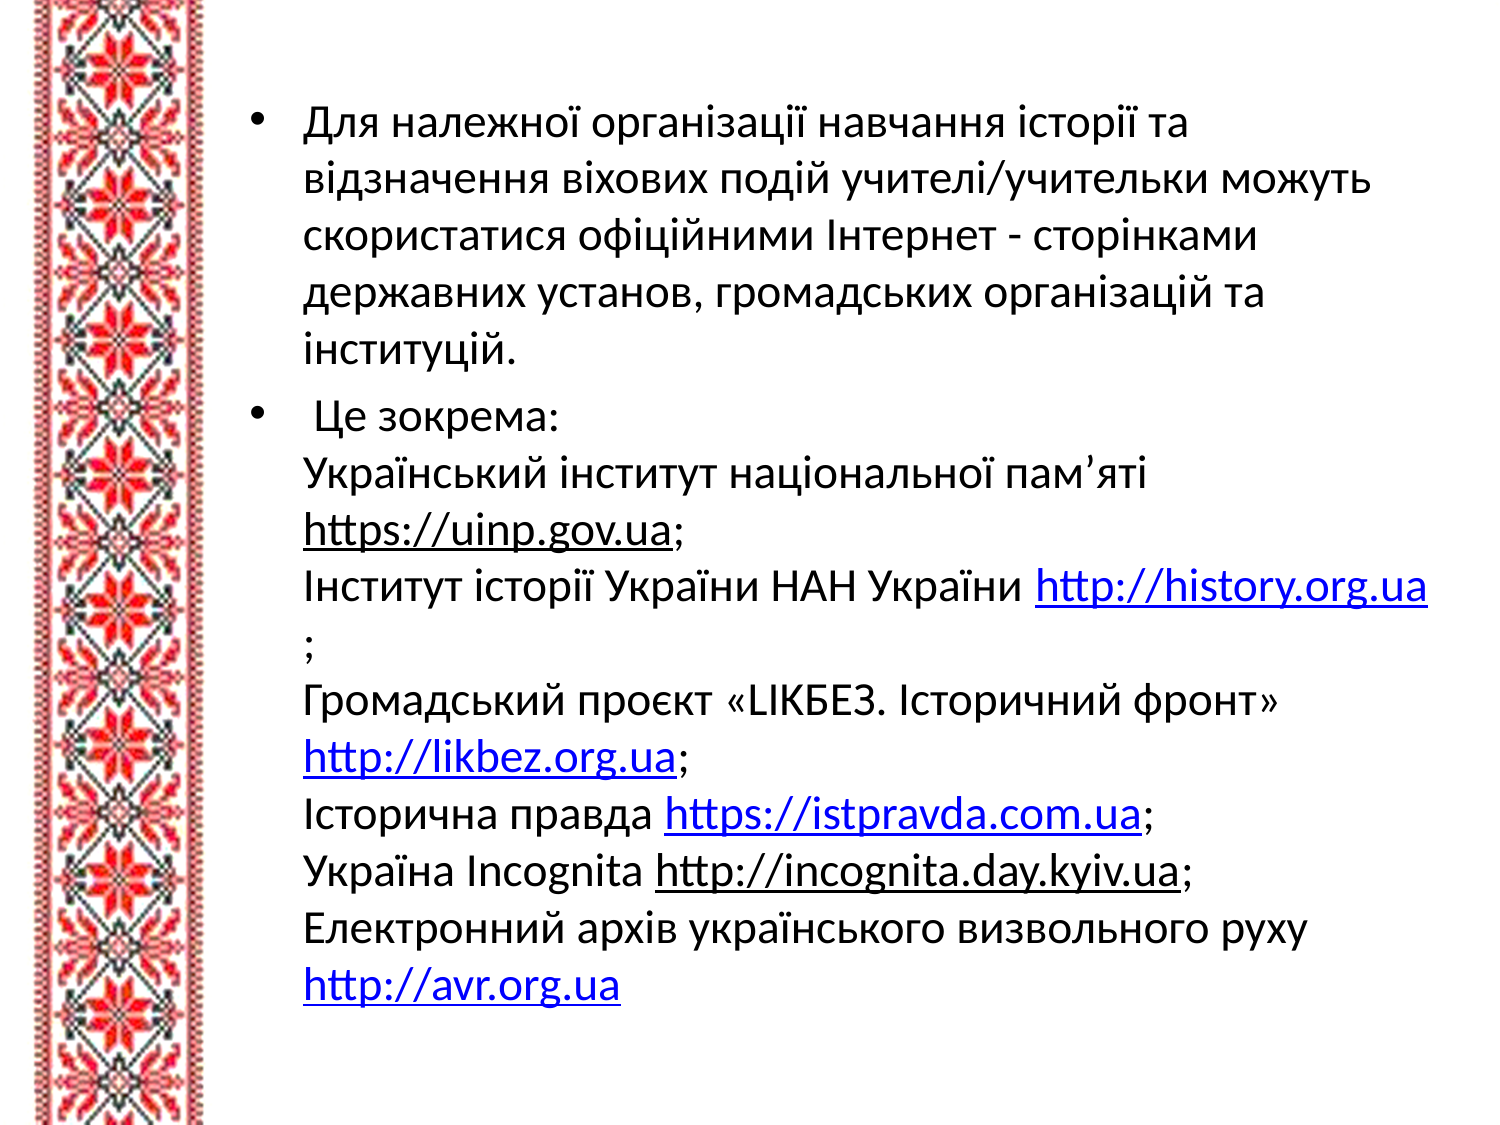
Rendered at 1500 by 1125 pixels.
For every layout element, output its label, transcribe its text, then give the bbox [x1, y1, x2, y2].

picture [0, 0, 1500, 1125]
list Для належної організації навчання історії та відзначення віхових подій учителі/учительки можуть скористатися офіційними Інтернет - сторінками державних установ, громадських організацій та інституцій. Це зокрема: Український інститут національної пам’яті https://uinp.gov.ua; Інститут історії України НАН України http://history.org.ua; Громадський проєкт «LIKБЕЗ. Історичний фронт» http://likbez.org.ua; Історична правда https://istpravda.com.ua; Україна Incognita http://incognita.day.kyiv.ua; Електронний архів українського визвольного руху http://avr.org.ua [234, 82, 1454, 1067]
